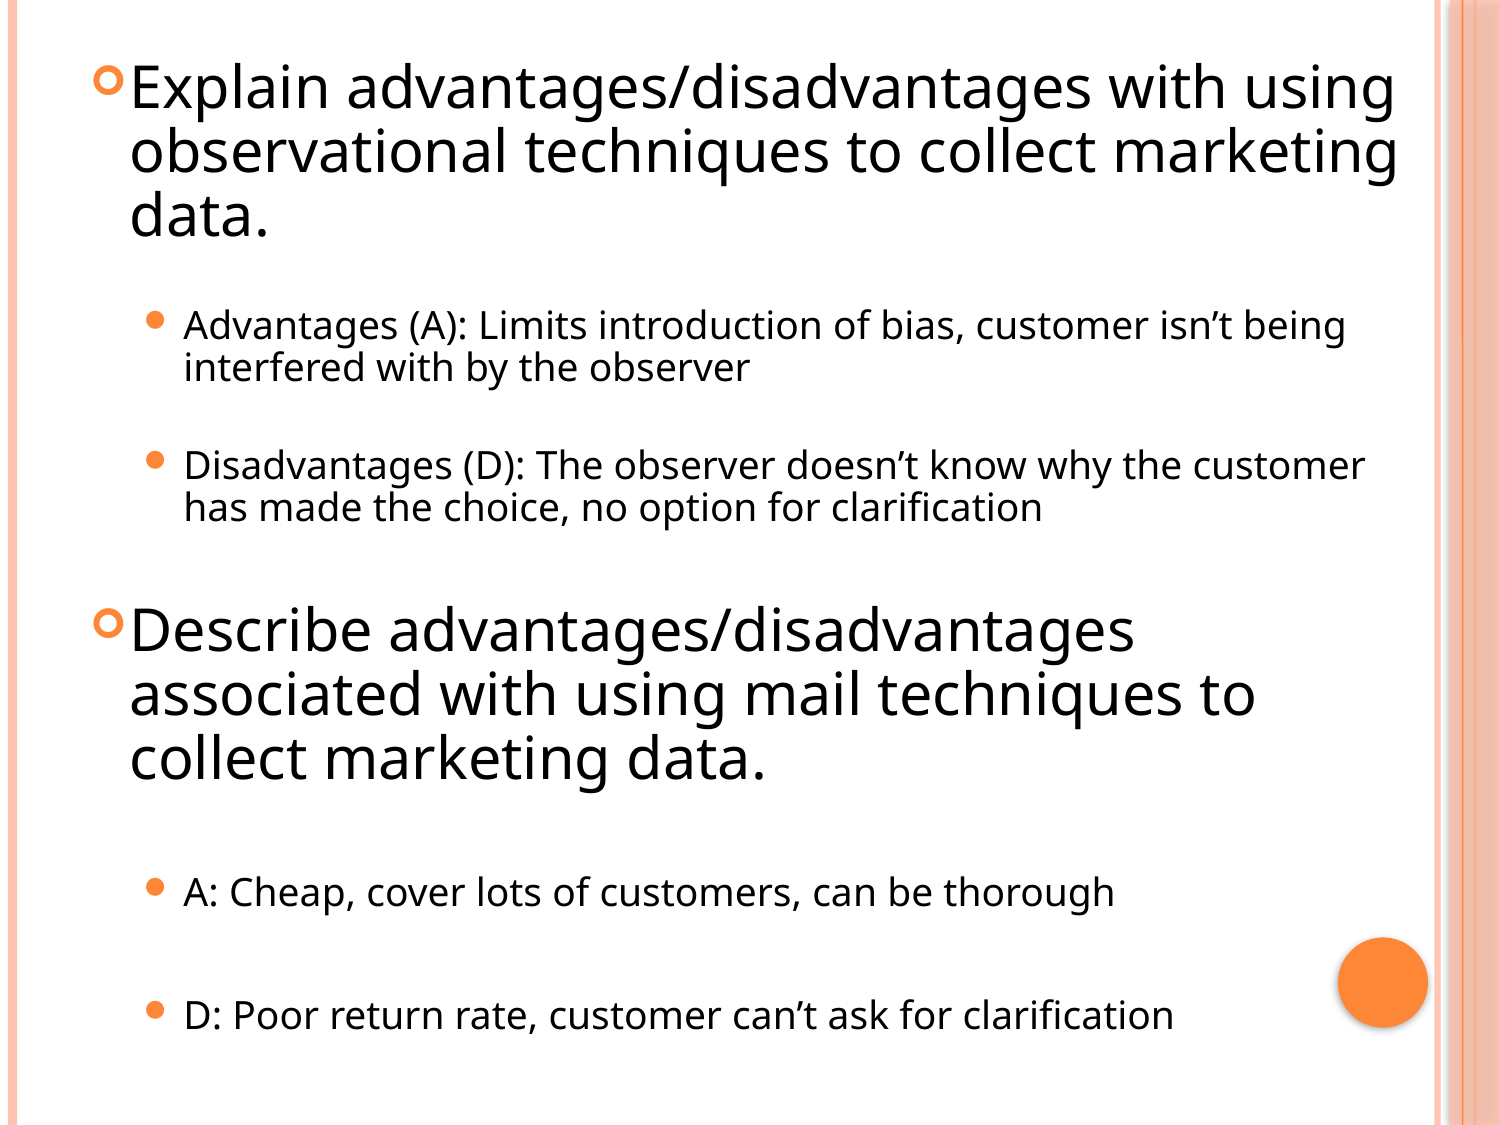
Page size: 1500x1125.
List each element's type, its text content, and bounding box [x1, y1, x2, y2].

list Explain advantages/disadvantages with using observational techniques to collect marketing data. Advantages (A): Limits introduction of bias, customer isn’t being interfered with by the observer Disadvantages (D): The observer doesn’t know why the customer has made the choice, no option for clarification Describe advantages/disadvantages associated with using mail techniques to collect marketing data. A: Cheap, cover lots of customers, can be thorough D: Poor return rate, customer can’t ask for clarification [74, 49, 1426, 1051]
